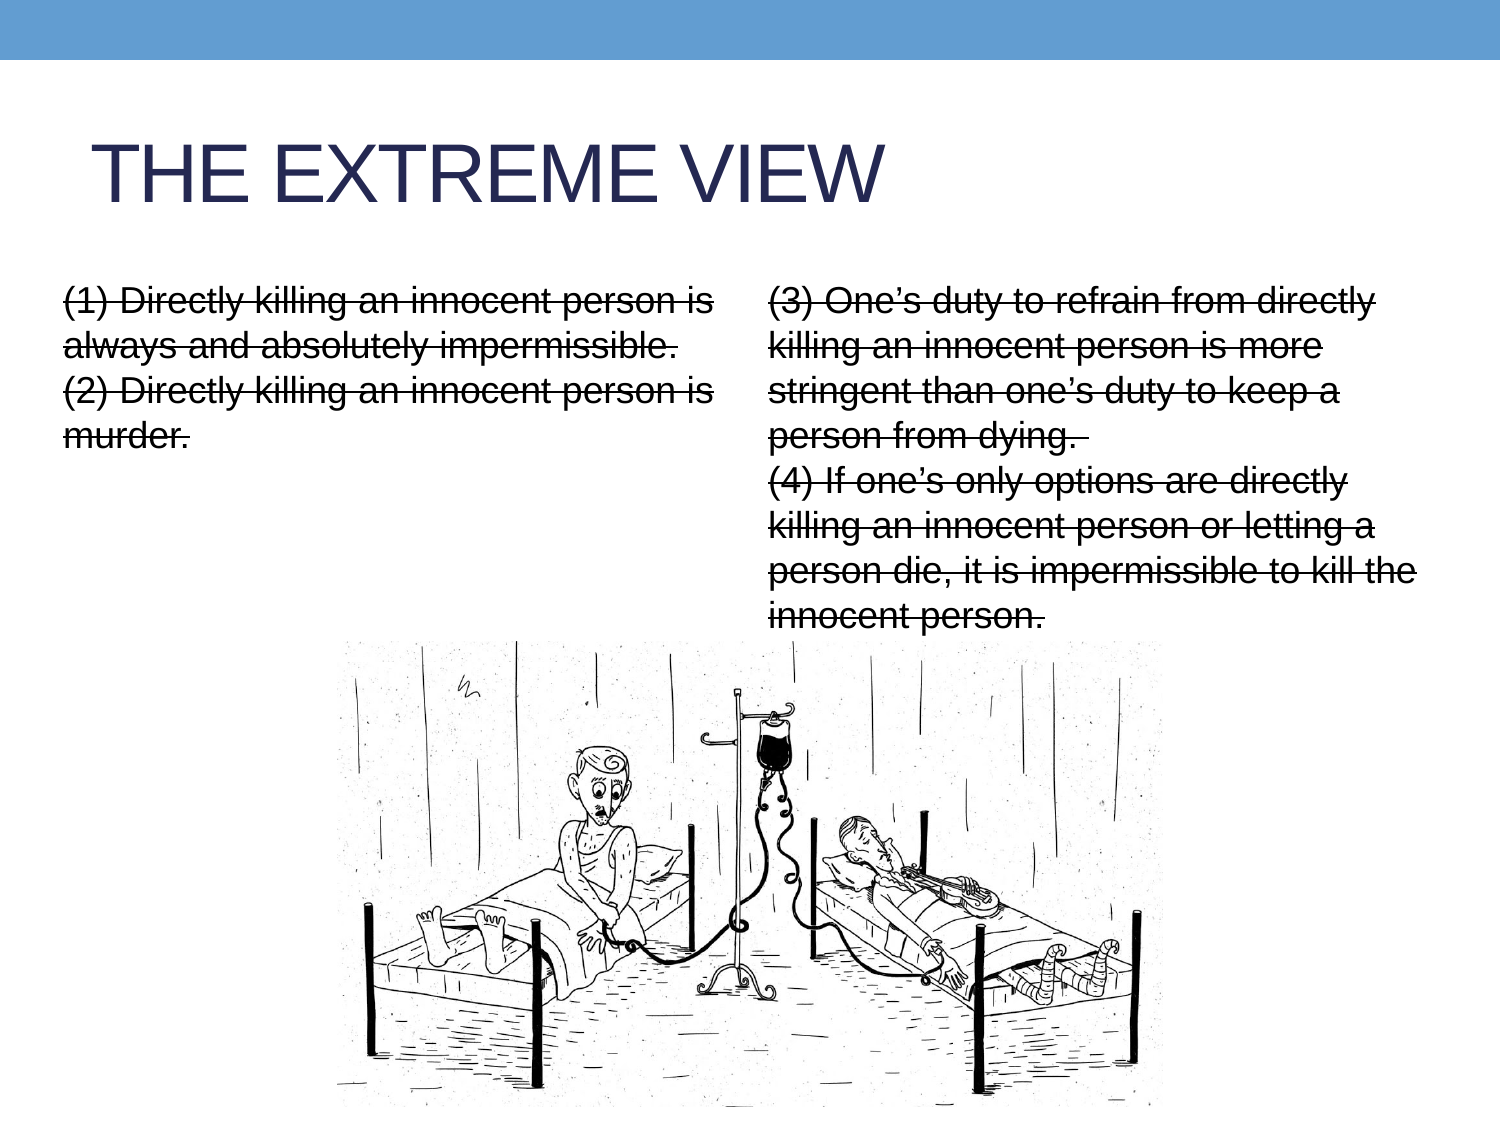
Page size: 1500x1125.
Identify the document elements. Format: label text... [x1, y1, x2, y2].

text_box (3) One’s duty to refrain from directly killing an innocent person is more stringent than one’s duty to keep a person from dying. (4) If one’s only options are directly killing an innocent person or letting a person die, it is impermissible to kill the innocent person. [753, 268, 1459, 689]
title THE EXTREME VIEW [75, 87, 1425, 250]
text_box (1) Directly killing an innocent person is always and absolutely impermissible. (2) Directly killing an innocent person is murder. [48, 268, 753, 464]
picture [336, 641, 1164, 1107]
